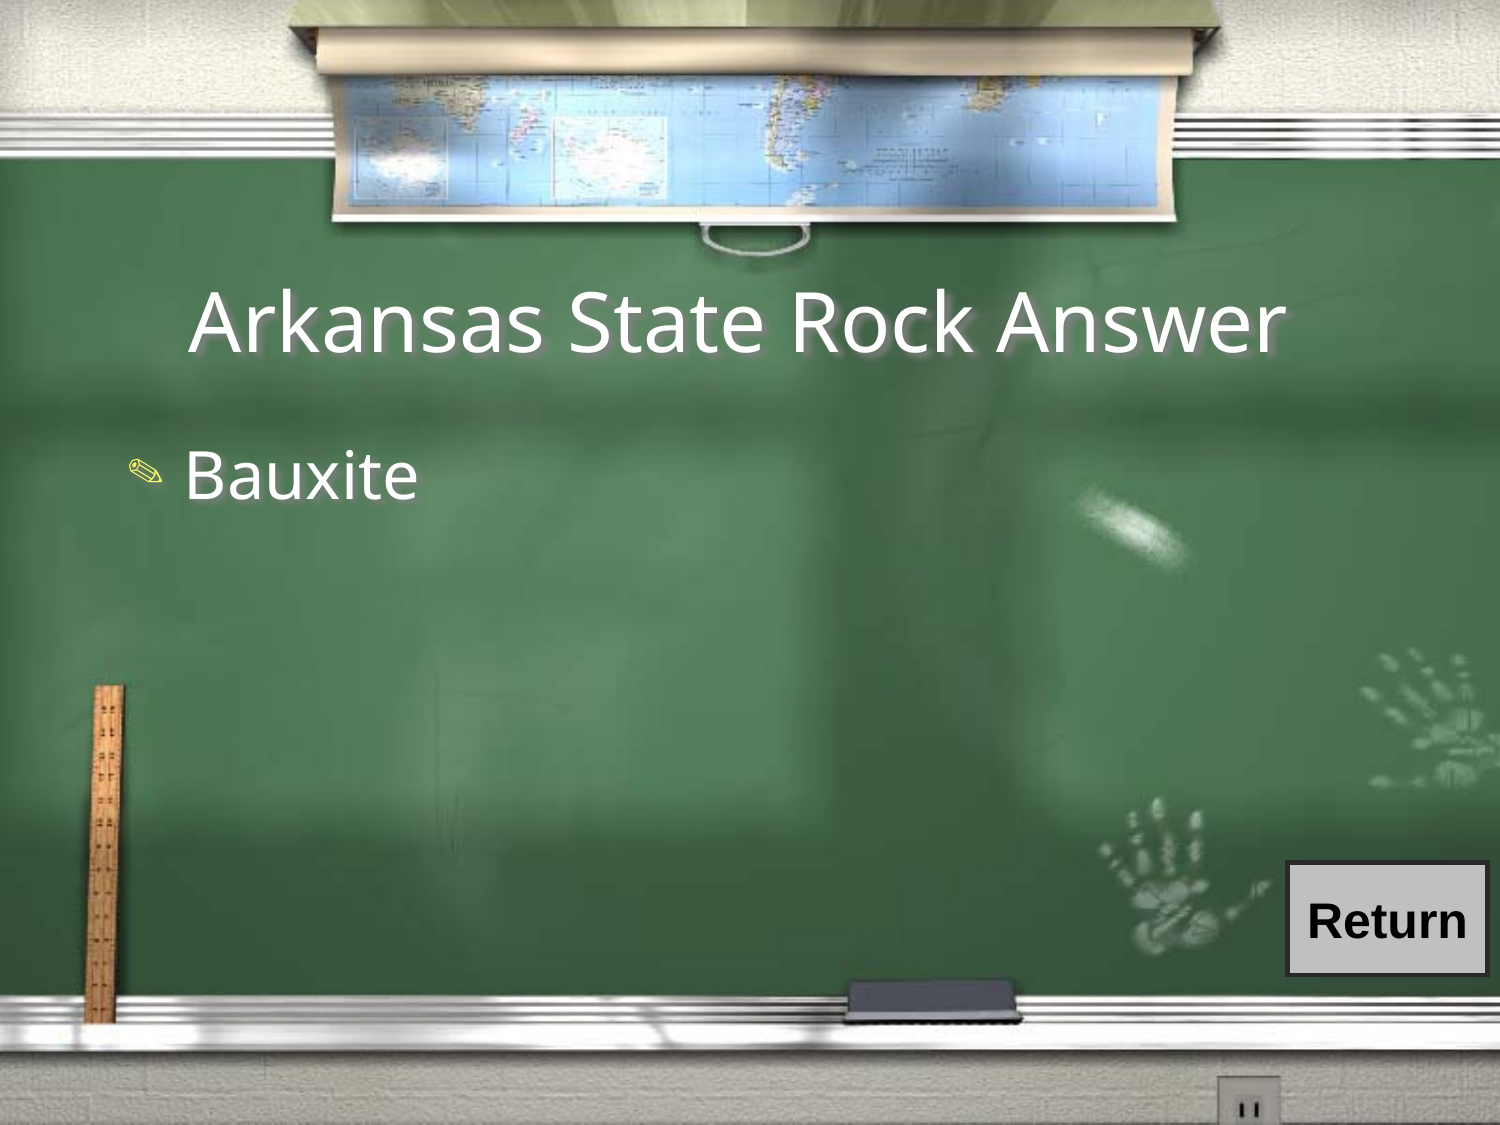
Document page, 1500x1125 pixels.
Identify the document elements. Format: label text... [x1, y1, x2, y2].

text_box Return [1287, 862, 1488, 976]
text_box [0, 5, 1450, 1125]
picture [0, 0, 1500, 1125]
